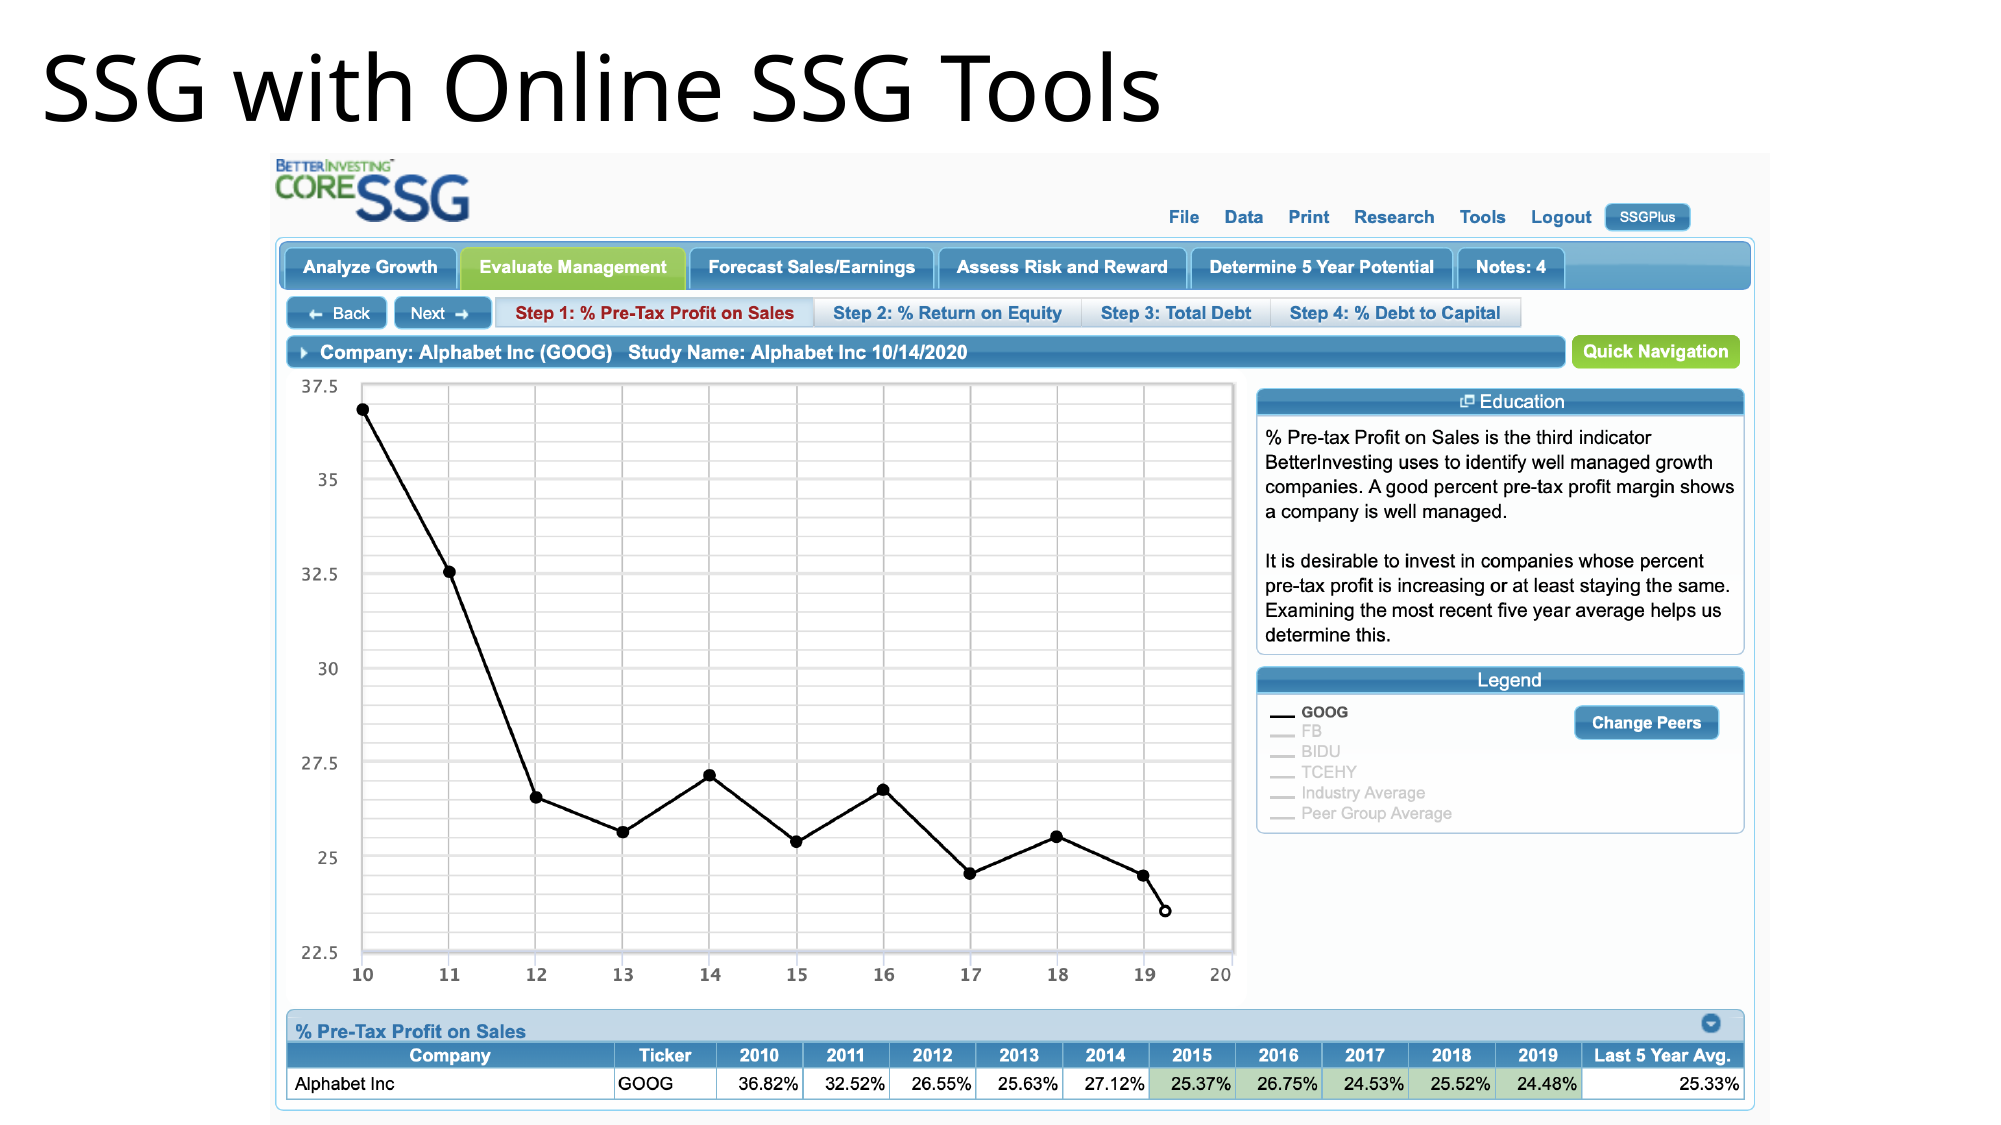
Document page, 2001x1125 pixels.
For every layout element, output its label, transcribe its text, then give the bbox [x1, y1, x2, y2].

title SSG with Online SSG Tools [26, 0, 1752, 201]
picture [270, 153, 1770, 1125]
